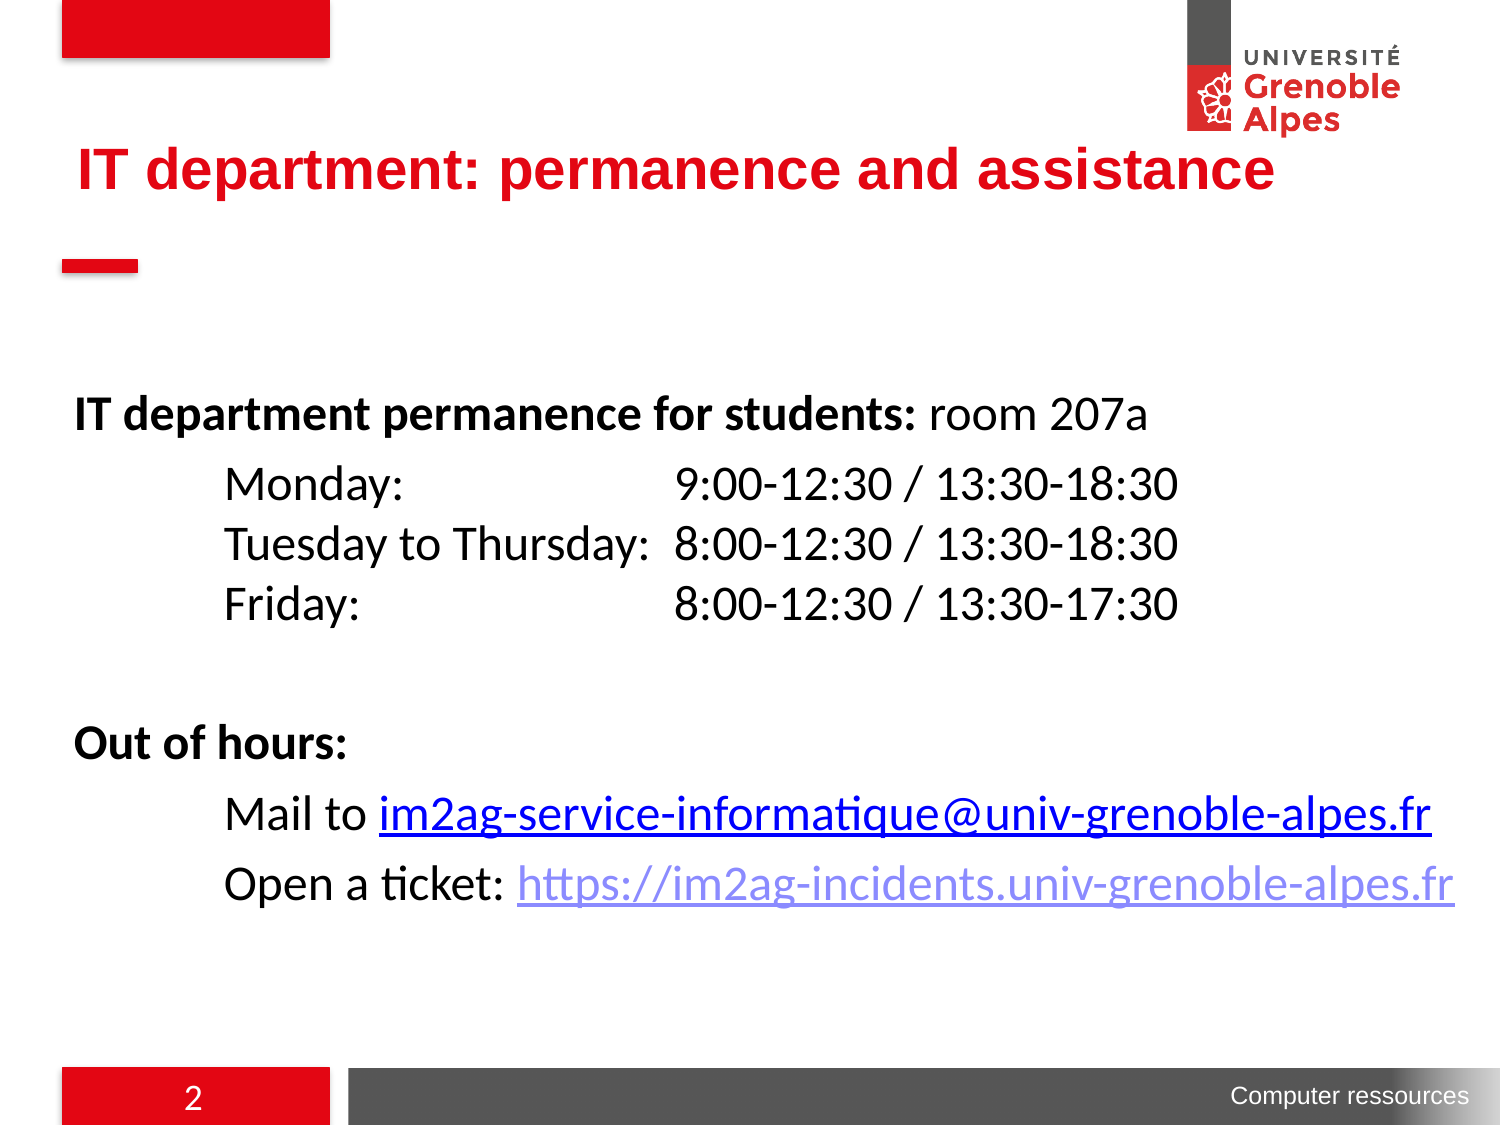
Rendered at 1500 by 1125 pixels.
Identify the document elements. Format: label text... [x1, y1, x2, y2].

picture [1187, 0, 1400, 138]
title IT department: permanence and assistance [62, 73, 1338, 261]
text_box 2 [62, 1065, 325, 1125]
footer Computer ressources [891, 1065, 1485, 1125]
subtitle IT department permanence for students: room 207a Monday: 9:00-12:30 / 13:30-18:30 Tuesday to Thursday: 8:00-12:30 / 13:30-18:30 Friday: 8:00-12:30 / 13:30-17:30 Out of hours: Mail to im2ag-service-informatique@univ-grenoble-alpes.fr Open a ticket: https://im2ag-incidents.univ-grenoble-alpes.fr [58, 302, 1485, 1012]
